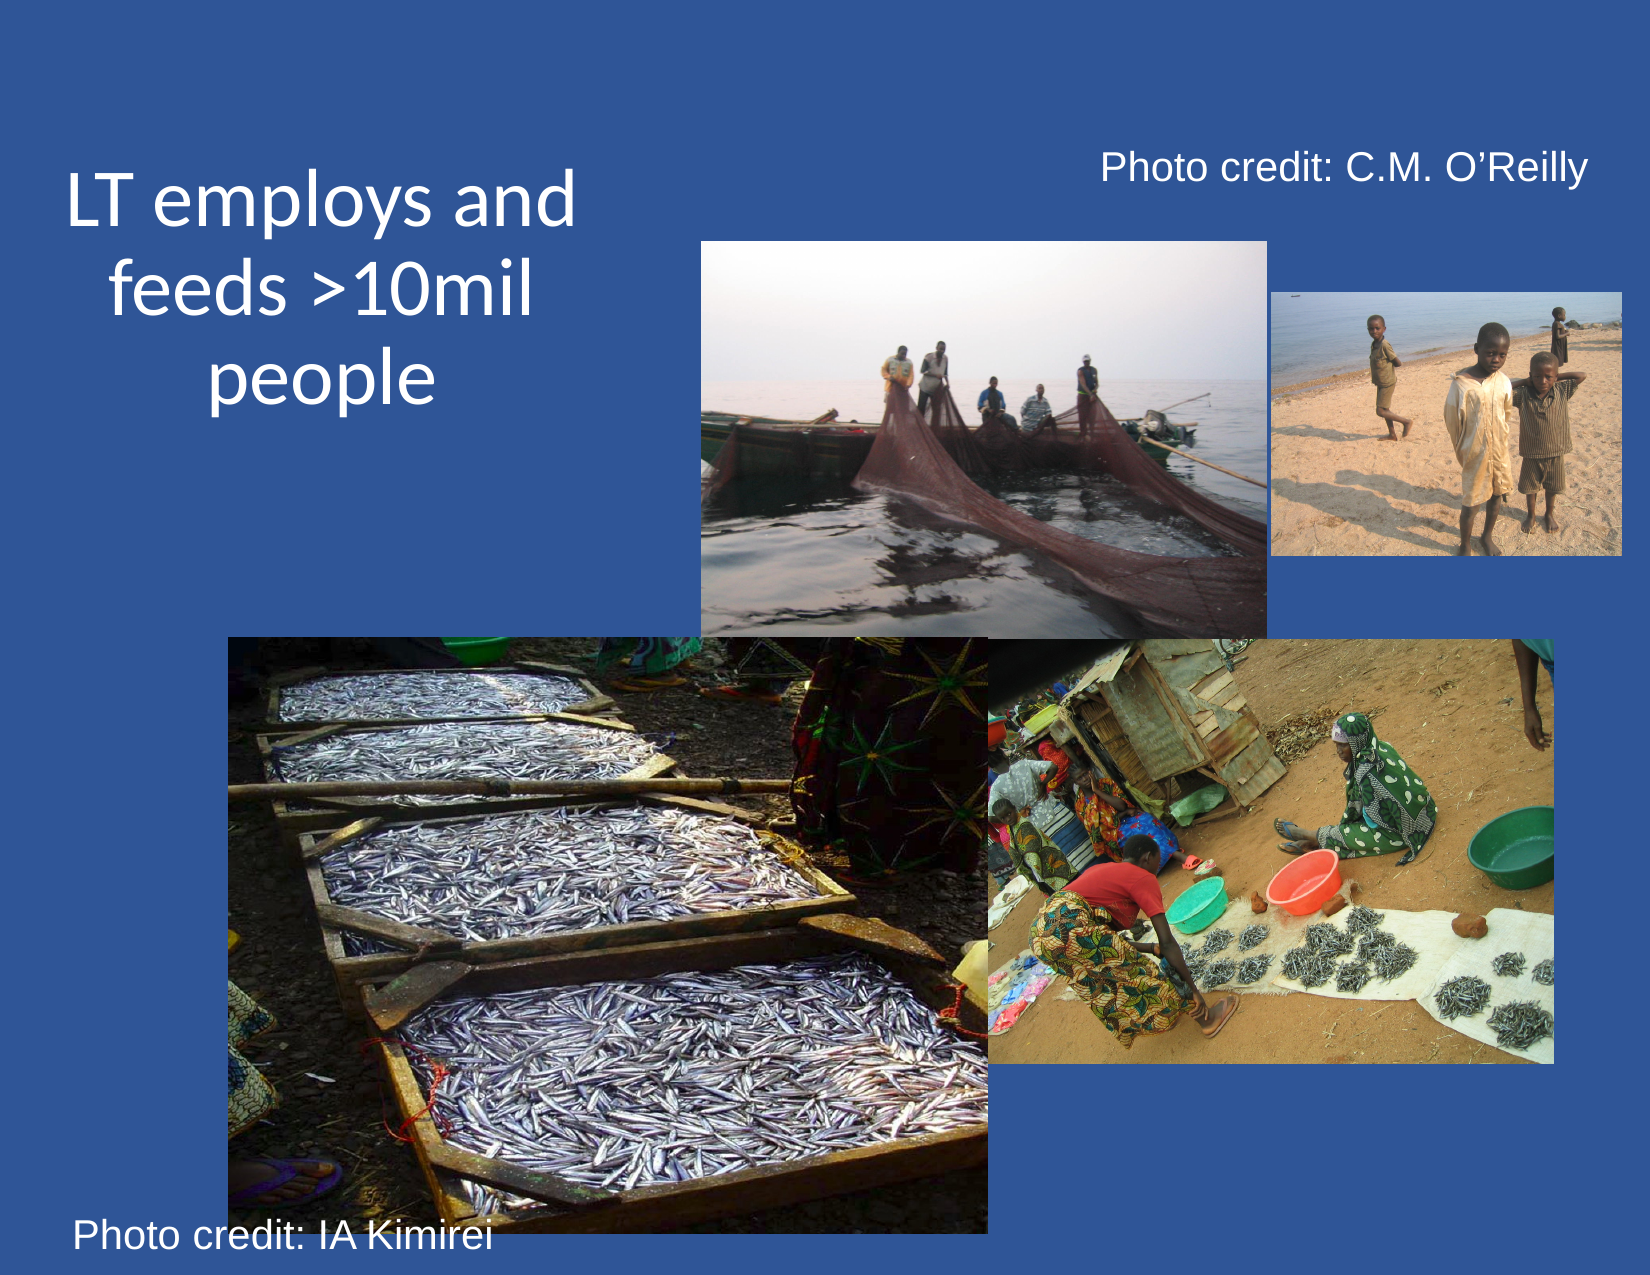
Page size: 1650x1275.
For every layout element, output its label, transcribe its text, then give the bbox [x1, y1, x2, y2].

text_box Photo credit: C.M. O’Reilly [1085, 132, 1604, 197]
title LT employs and feeds >10mil people [36, 34, 608, 429]
picture [228, 241, 1554, 1234]
picture [1270, 292, 1622, 556]
text_box Photo credit: IA Kimirei [57, 1200, 509, 1266]
